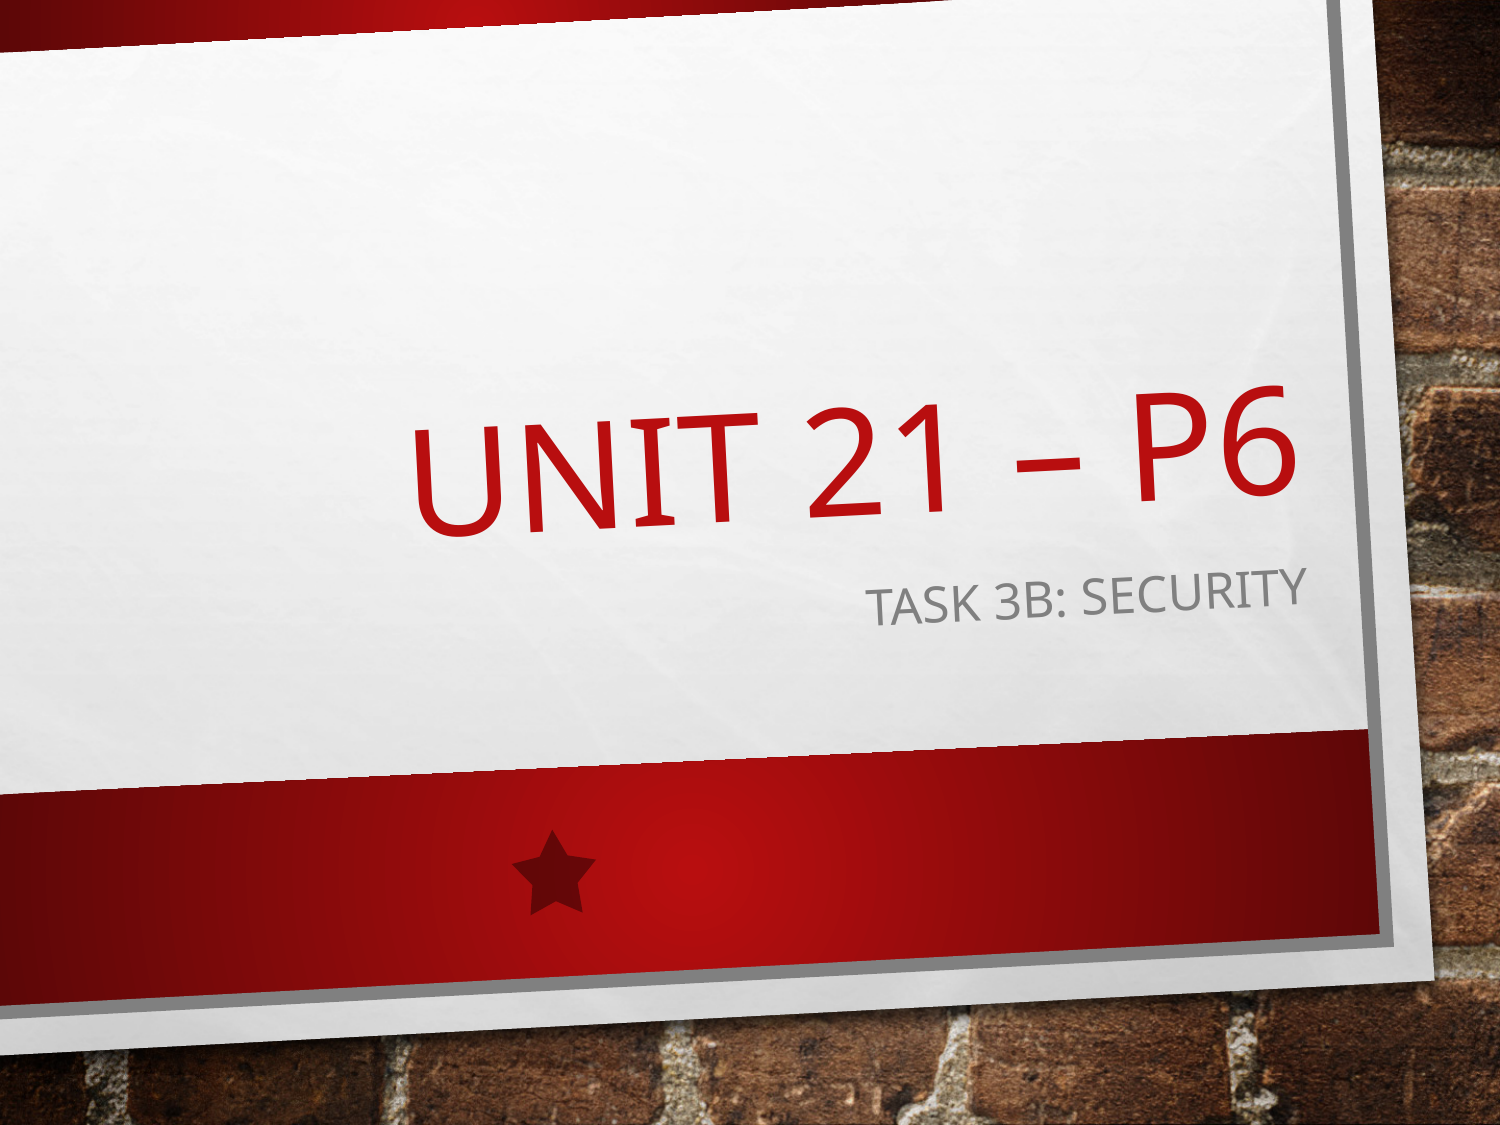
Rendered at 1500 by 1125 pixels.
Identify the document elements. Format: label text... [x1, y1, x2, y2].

subtitle Task 3B: SECURITY [89, 533, 1325, 688]
title Unit 21 – P6 [63, 77, 1321, 596]
picture [0, 0, 1500, 1125]
